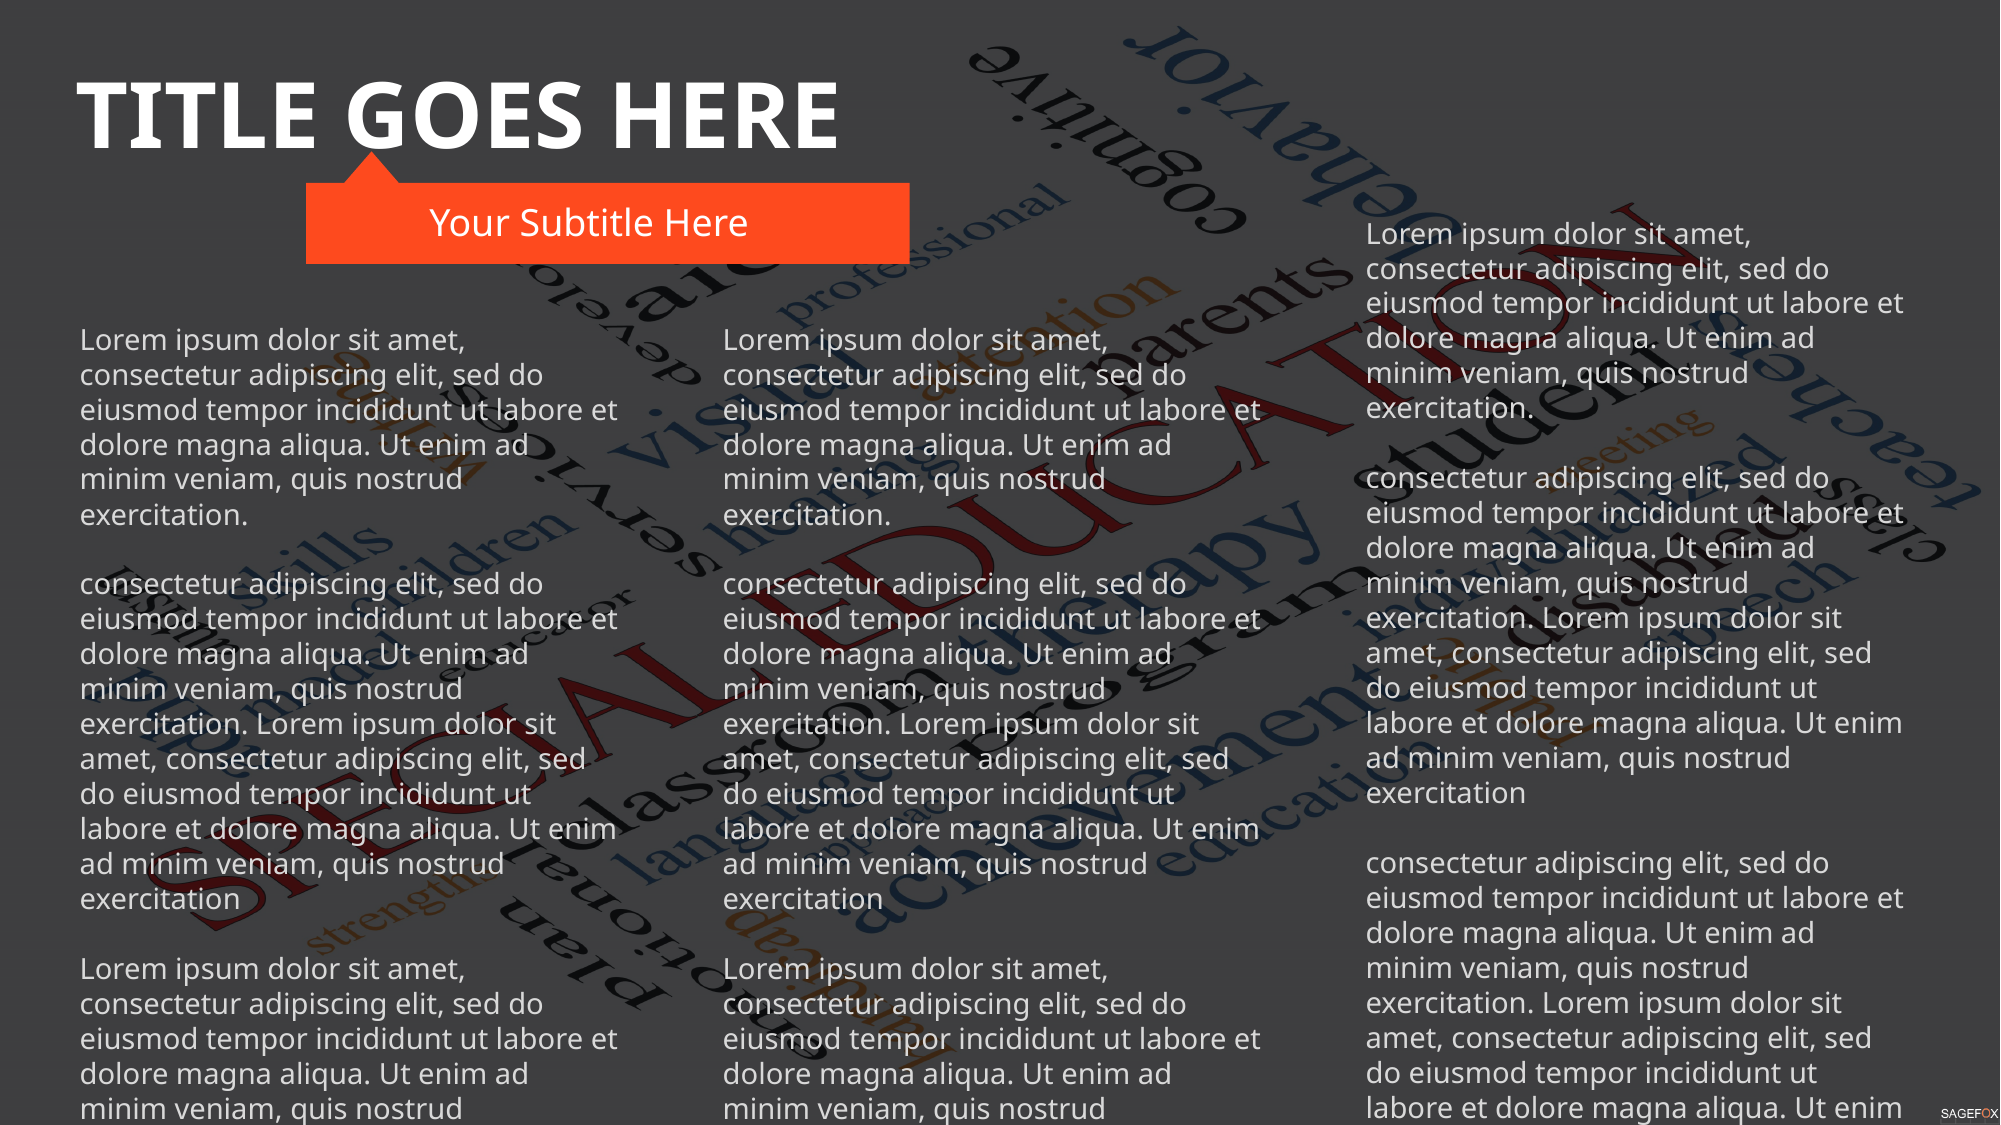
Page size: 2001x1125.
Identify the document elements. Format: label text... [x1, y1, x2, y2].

text_box Lorem ipsum dolor sit amet, consectetur adipiscing elit, sed do eiusmod tempor incididunt ut labore et dolore magna aliqua. Ut enim ad minim veniam, quis nostrud exercitation. consectetur adipiscing elit, sed do eiusmod tempor incididunt ut labore et dolore magna aliqua. Ut enim ad minim veniam, quis nostrud exercitation. Lorem ipsum dolor sit amet, consectetur adipiscing elit, sed do eiusmod tempor incididunt ut labore et dolore magna aliqua. Ut enim ad minim veniam, quis nostrud exercitation Lorem ipsum dolor sit amet, consectetur adipiscing elit, sed do eiusmod tempor incididunt ut labore et dolore magna aliqua. Ut enim ad minim veniam, quis nostrud exercitation. [64, 313, 635, 1125]
picture [1940, 0, 2001, 1125]
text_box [306, 151, 910, 264]
text_box Lorem ipsum dolor sit amet, consectetur adipiscing elit, sed do eiusmod tempor incididunt ut labore et dolore magna aliqua. Ut enim ad minim veniam, quis nostrud exercitation. consectetur adipiscing elit, sed do eiusmod tempor incididunt ut labore et dolore magna aliqua. Ut enim ad minim veniam, quis nostrud exercitation. Lorem ipsum dolor sit amet, consectetur adipiscing elit, sed do eiusmod tempor incididunt ut labore et dolore magna aliqua. Ut enim ad minim veniam, quis nostrud exercitation consectetur adipiscing elit, sed do eiusmod tempor incididunt ut labore et dolore magna aliqua. Ut enim ad minim veniam, quis nostrud exercitation. Lorem ipsum dolor sit amet, consectetur adipiscing elit, sed do eiusmod tempor incididunt ut labore et dolore magna aliqua. Ut enim ad minim veniam, quis nostrud exercitation [1350, 207, 1921, 1125]
text_box TITLE GOES HERE [60, 49, 965, 175]
text_box Lorem ipsum dolor sit amet, consectetur adipiscing elit, sed do eiusmod tempor incididunt ut labore et dolore magna aliqua. Ut enim ad minim veniam, quis nostrud exercitation. consectetur adipiscing elit, sed do eiusmod tempor incididunt ut labore et dolore magna aliqua. Ut enim ad minim veniam, quis nostrud exercitation. Lorem ipsum dolor sit amet, consectetur adipiscing elit, sed do eiusmod tempor incididunt ut labore et dolore magna aliqua. Ut enim ad minim veniam, quis nostrud exercitation Lorem ipsum dolor sit amet, consectetur adipiscing elit, sed do eiusmod tempor incididunt ut labore et dolore magna aliqua. Ut enim ad minim veniam, quis nostrud exercitation [707, 313, 1278, 1125]
